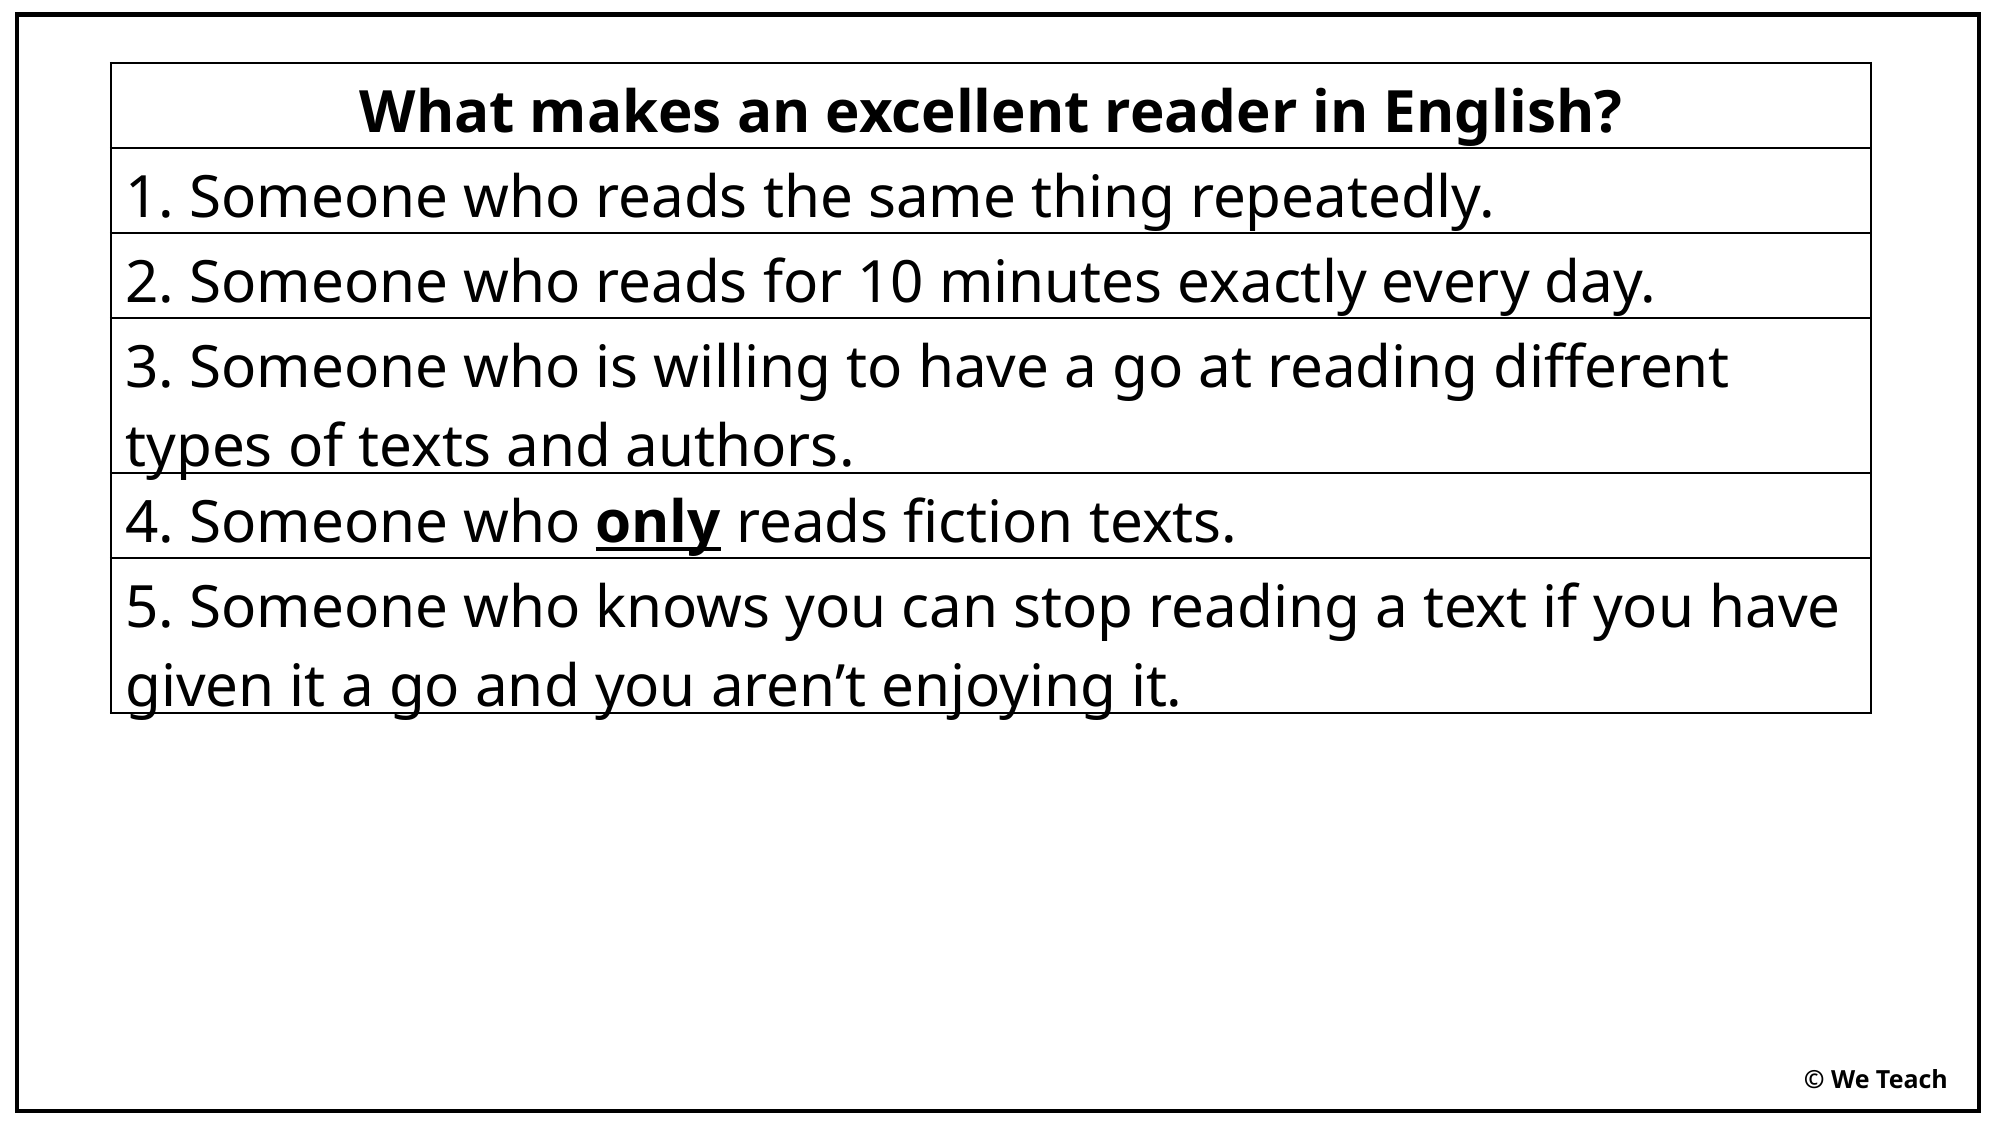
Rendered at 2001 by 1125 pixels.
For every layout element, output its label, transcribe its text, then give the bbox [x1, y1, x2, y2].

table_cell 5. Someone who knows you can stop reading a text if you have given it a go and you aren’t enjoying it. [112, 559, 1870, 712]
text_box © We Teach [1789, 1056, 1980, 1102]
table_cell 3. Someone who is willing to have a go at reading different types of texts and authors. [112, 319, 1870, 472]
table_cell 4. Someone who only reads fiction texts. [112, 474, 1870, 557]
table_header What makes an excellent reader in English? [112, 64, 1870, 147]
table_cell 1. Someone who reads the same thing repeatedly. [112, 149, 1870, 232]
table_cell 2. Someone who reads for 10 minutes exactly every day. [112, 234, 1870, 317]
text_box [16, 14, 1980, 1112]
